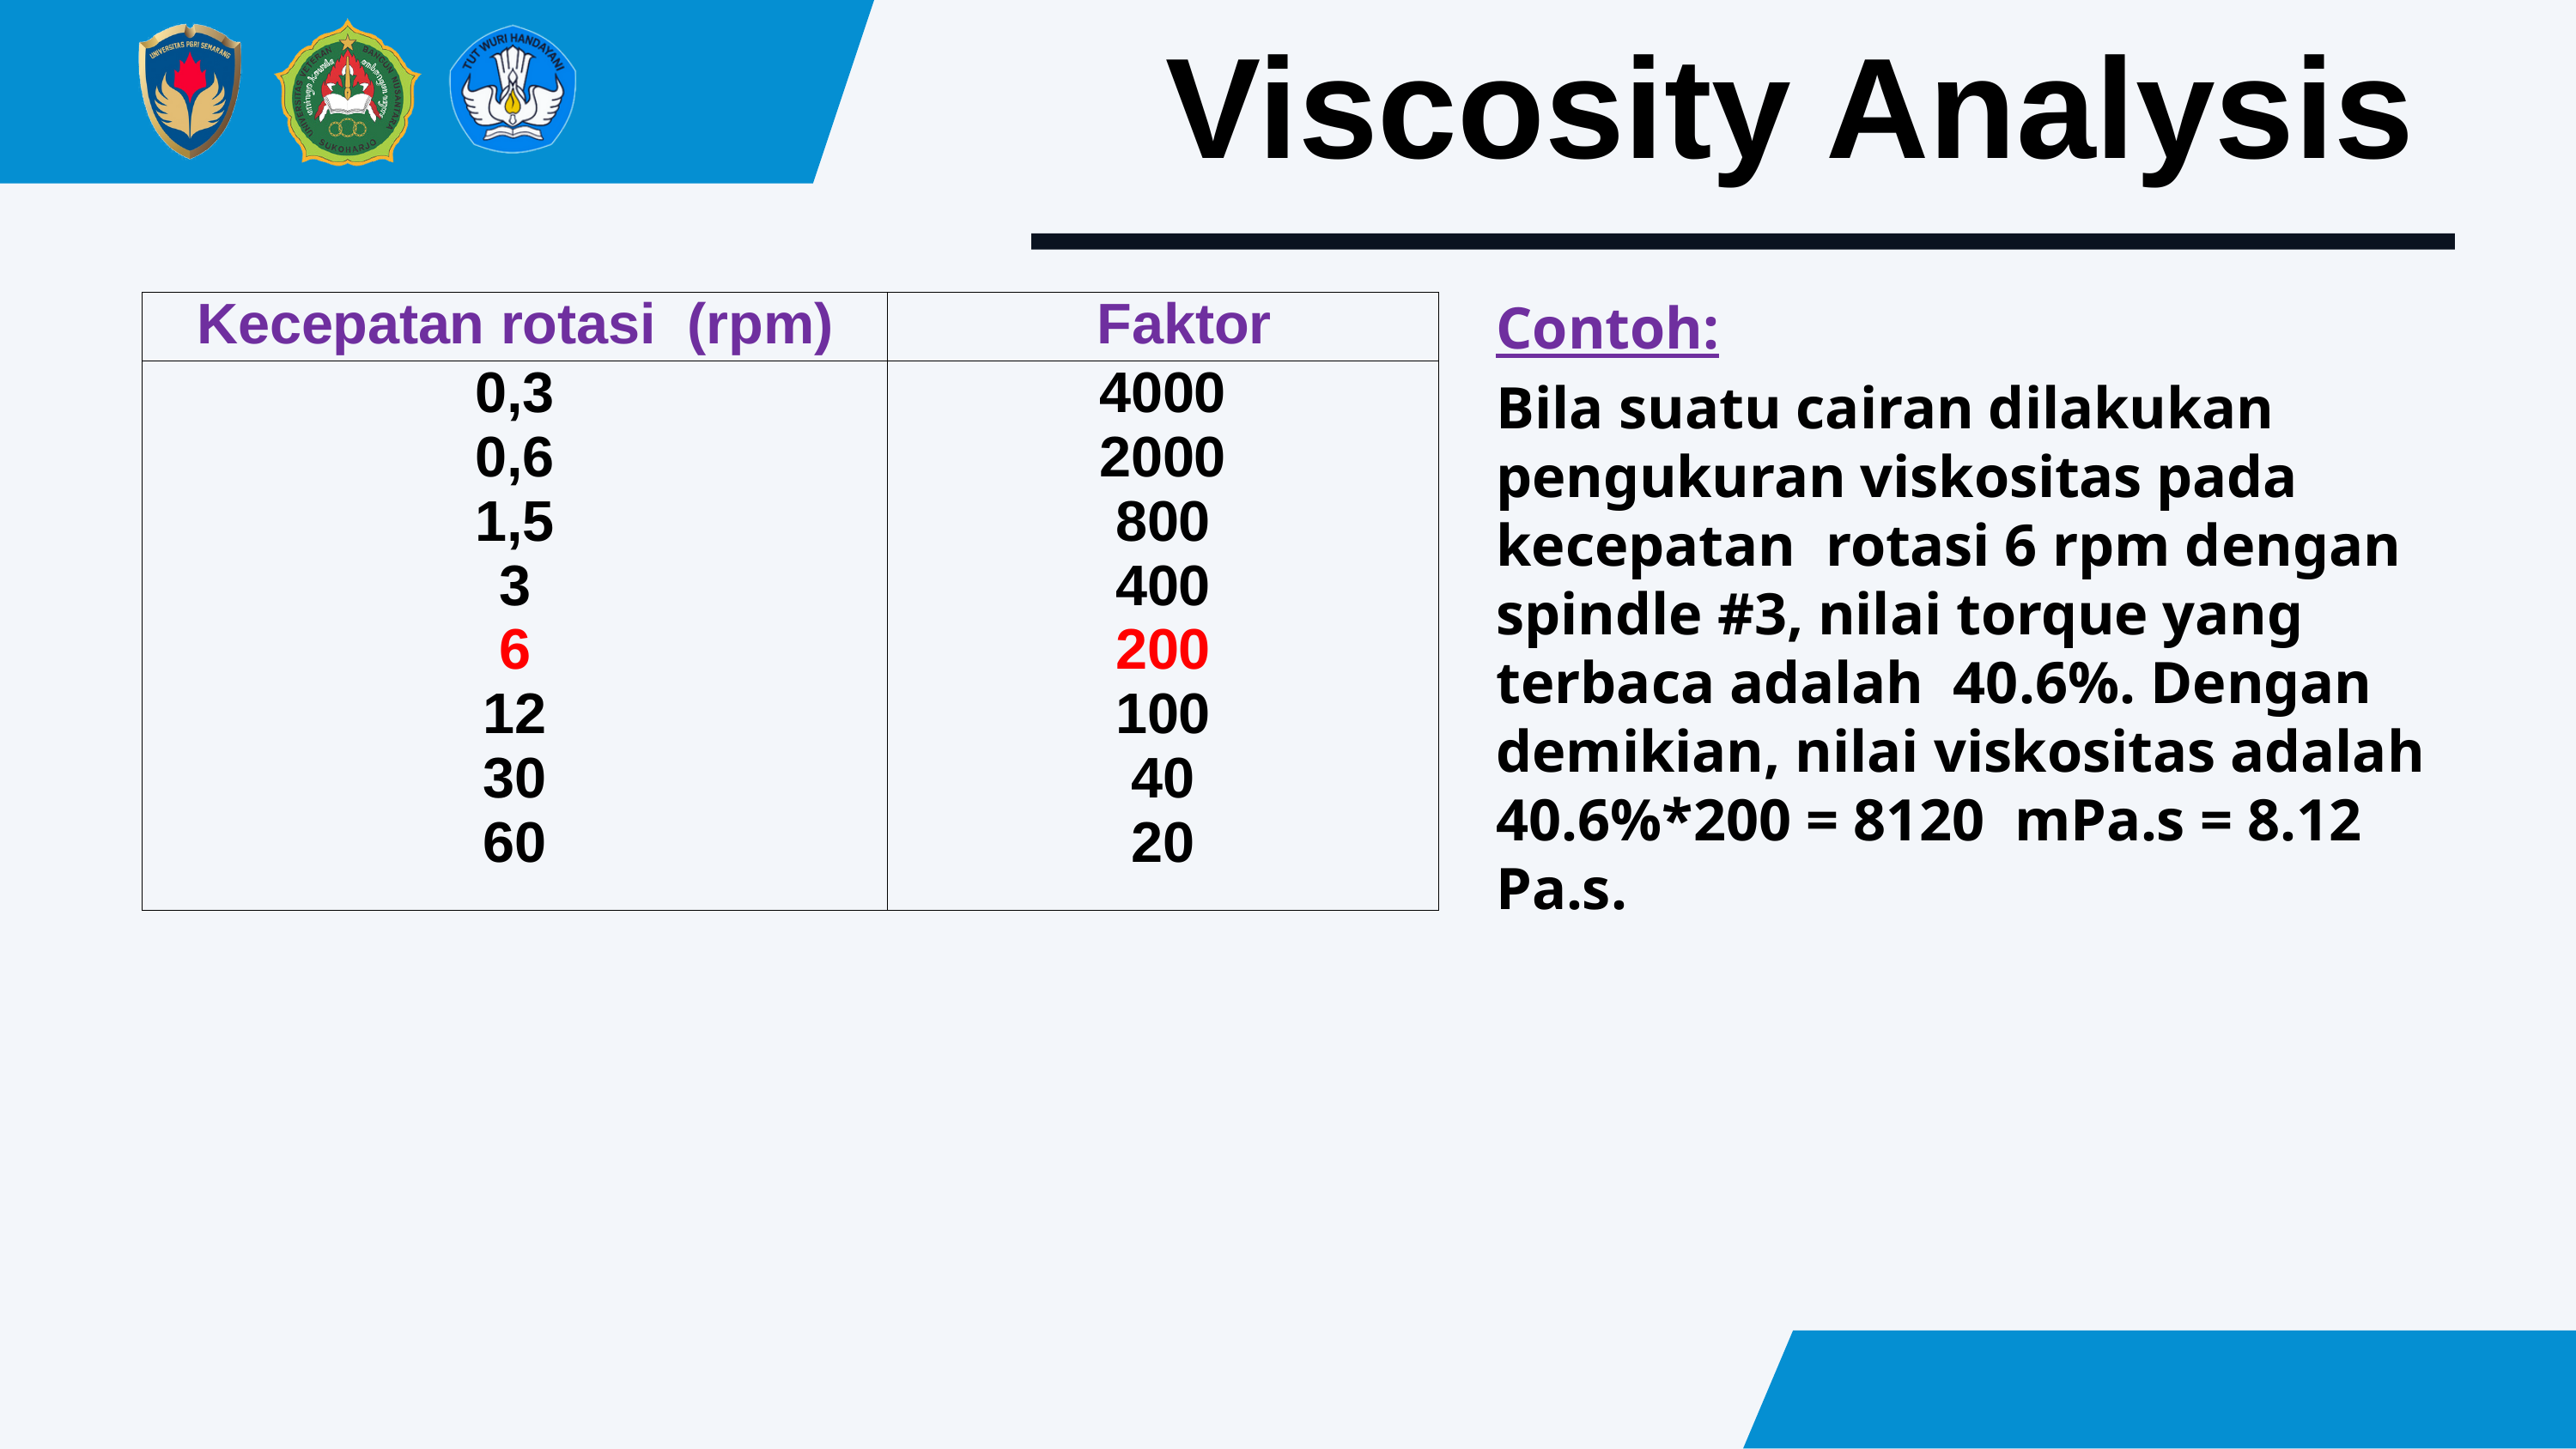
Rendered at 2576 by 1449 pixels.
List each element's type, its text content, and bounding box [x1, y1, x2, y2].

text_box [0, 0, 875, 184]
text_box Contoh: Bila suatu cairan dilakukan pengukuran viskositas pada kecepatan rotasi 6 rpm dengan spindle #3, nilai torque yang terbaca adalah 40.6%. Dengan demikian, nilai viskositas adalah 40.6%*200 = 8120 mPa.s = 8.12 Pa.s. [1494, 292, 2455, 921]
table_header Faktor [888, 293, 1438, 361]
text_box Viscosity Analysis [890, 15, 2455, 187]
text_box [271, 15, 423, 168]
table_cell 0,3 0,6 1,5 3 6 12 30 60 [143, 361, 887, 910]
table_header Kecepatan rotasi (rpm) [143, 293, 887, 361]
table_cell 4000 2000 800 400 200 100 40 20 [888, 361, 1438, 910]
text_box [1742, 1330, 2576, 1449]
